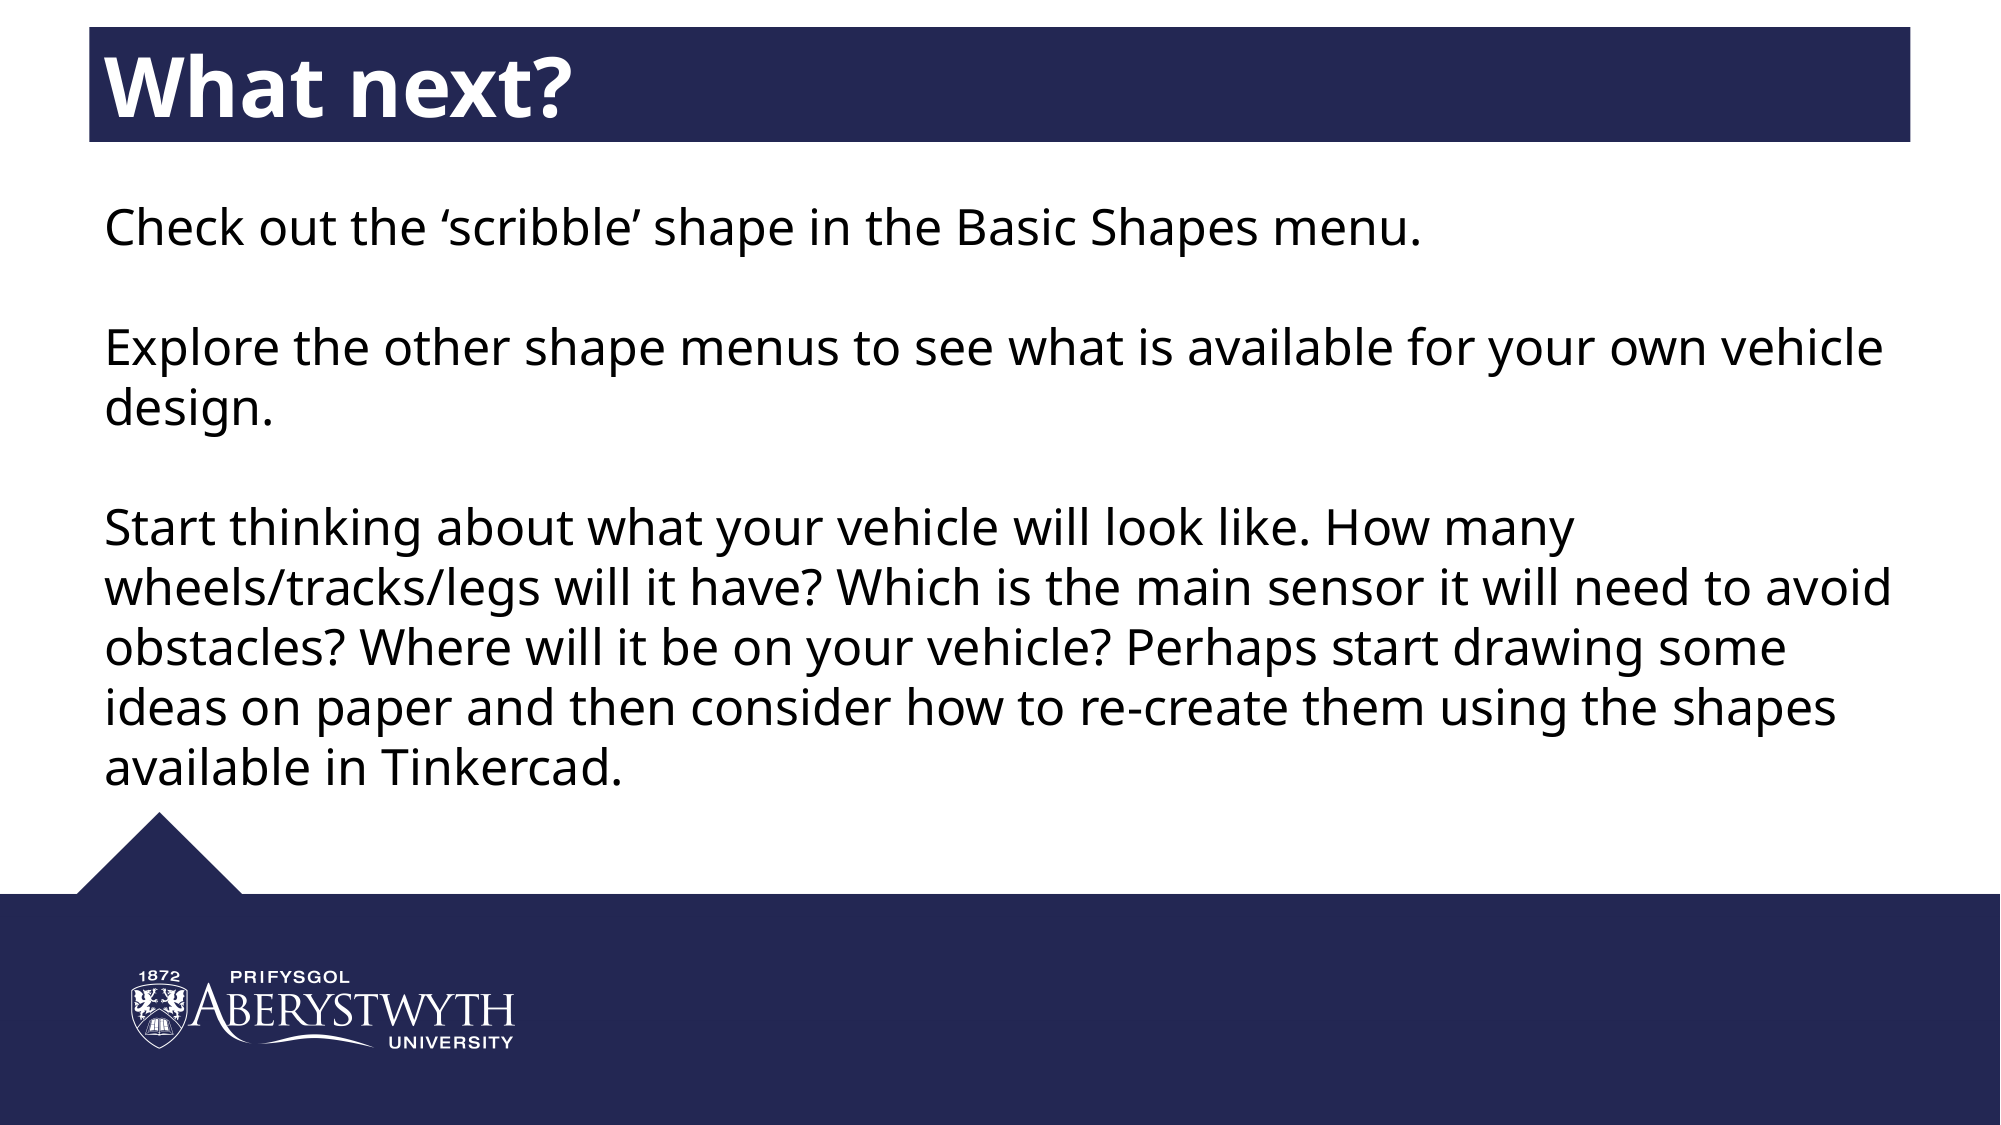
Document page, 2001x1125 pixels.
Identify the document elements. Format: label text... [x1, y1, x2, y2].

picture [0, 812, 2000, 1125]
text_box What next? [89, 27, 1911, 142]
text_box Check out the ‘scribble’ shape in the Basic Shapes menu. Explore the other shape menus to see what is available for your own vehicle design. Start thinking about what your vehicle will look like. How many wheels/tracks/legs will it have? Which is the main sensor it will need to avoid obstacles? Where will it be on your vehicle? Perhaps start drawing some ideas on paper and then consider how to re-create them using the shapes available in Tinkercad. [89, 142, 1911, 803]
